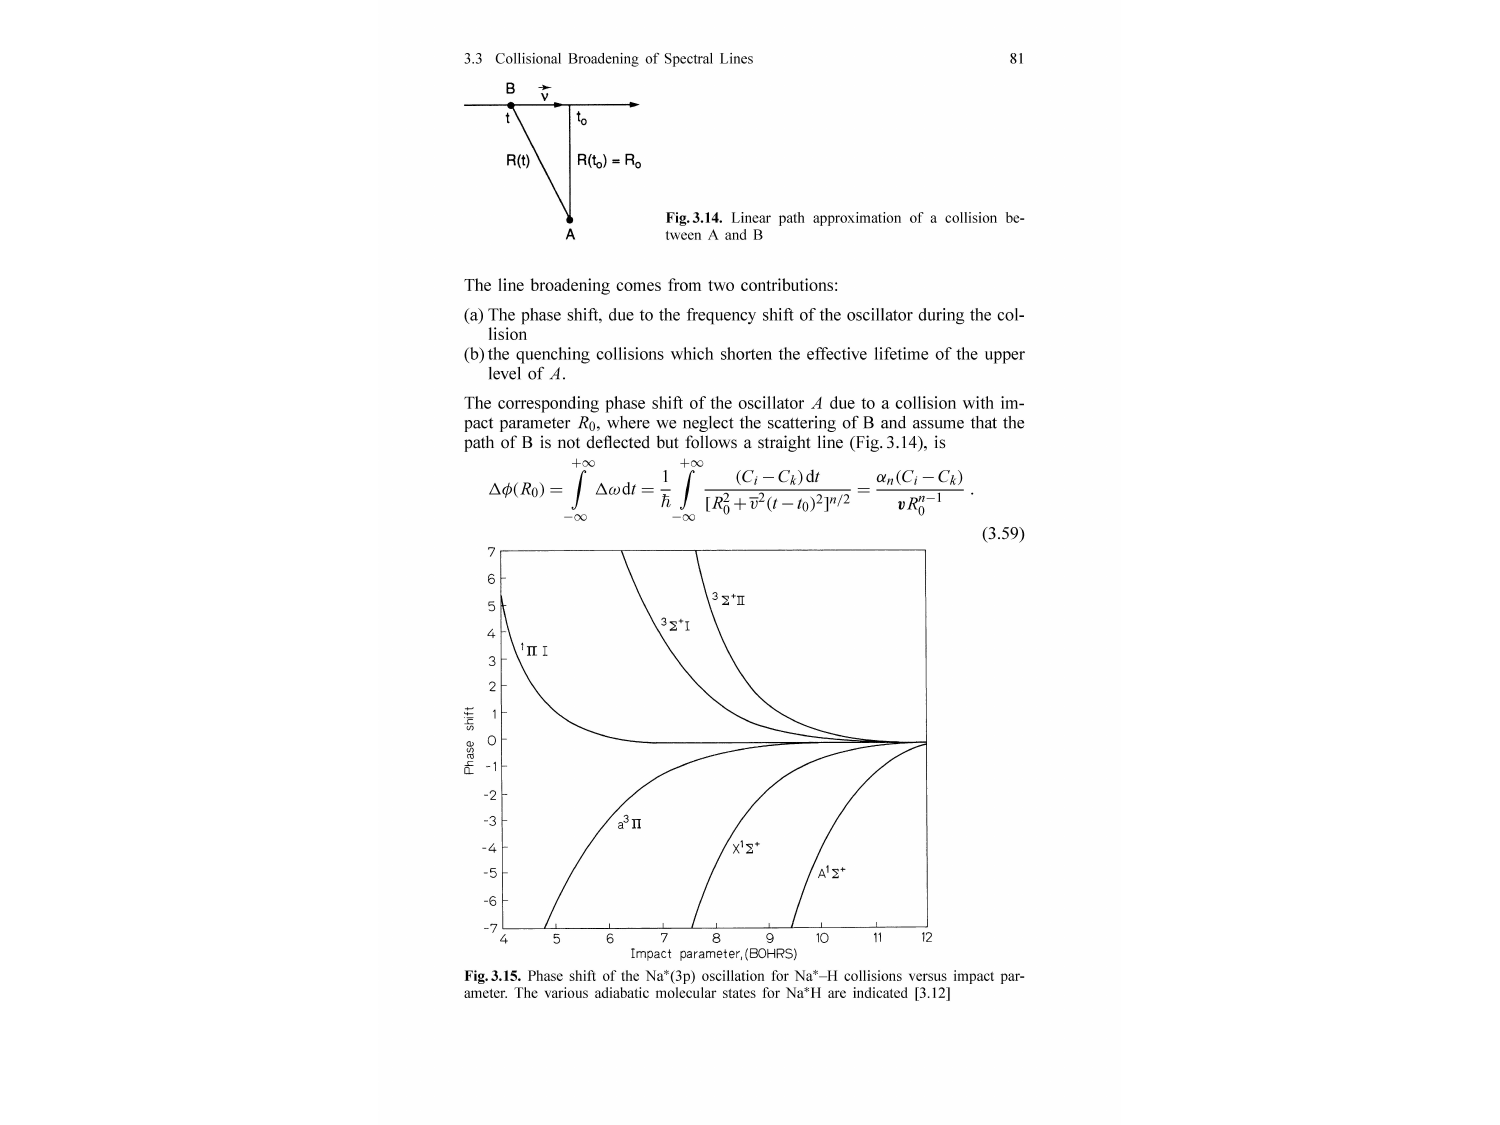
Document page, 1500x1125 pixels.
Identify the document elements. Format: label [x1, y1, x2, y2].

picture [378, 0, 1122, 1125]
